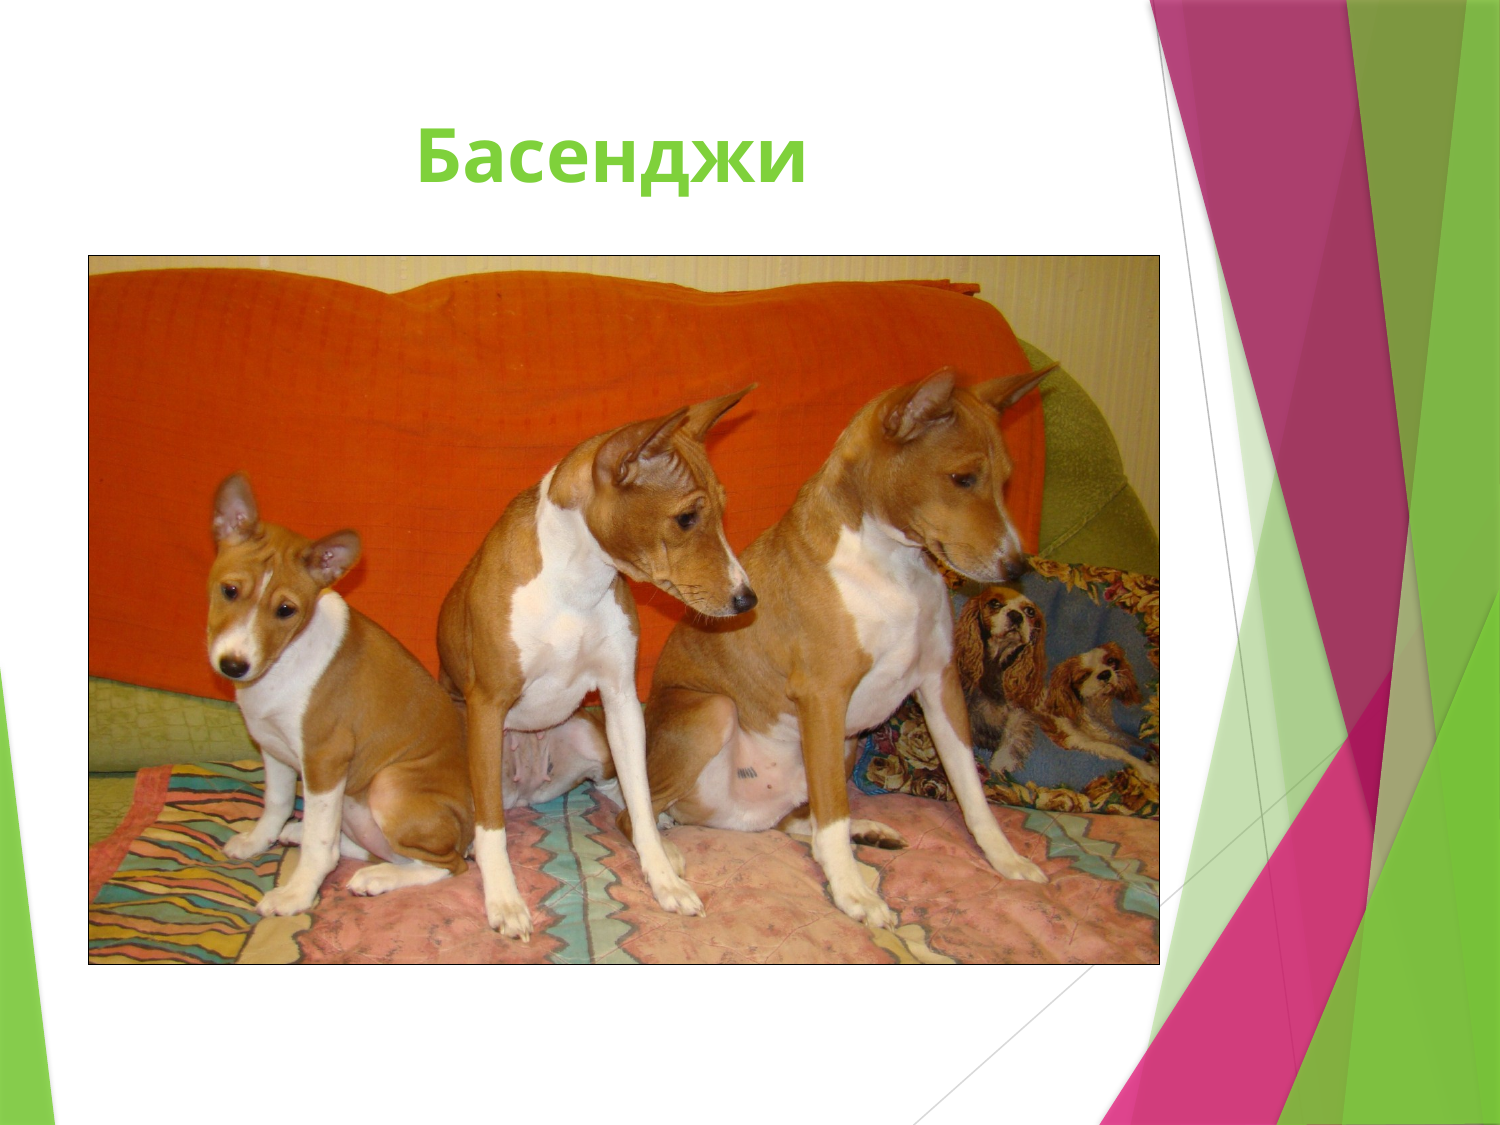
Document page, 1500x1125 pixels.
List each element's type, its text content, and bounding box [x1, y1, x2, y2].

title Басенджи [83, 99, 1142, 209]
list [87, 254, 1160, 966]
